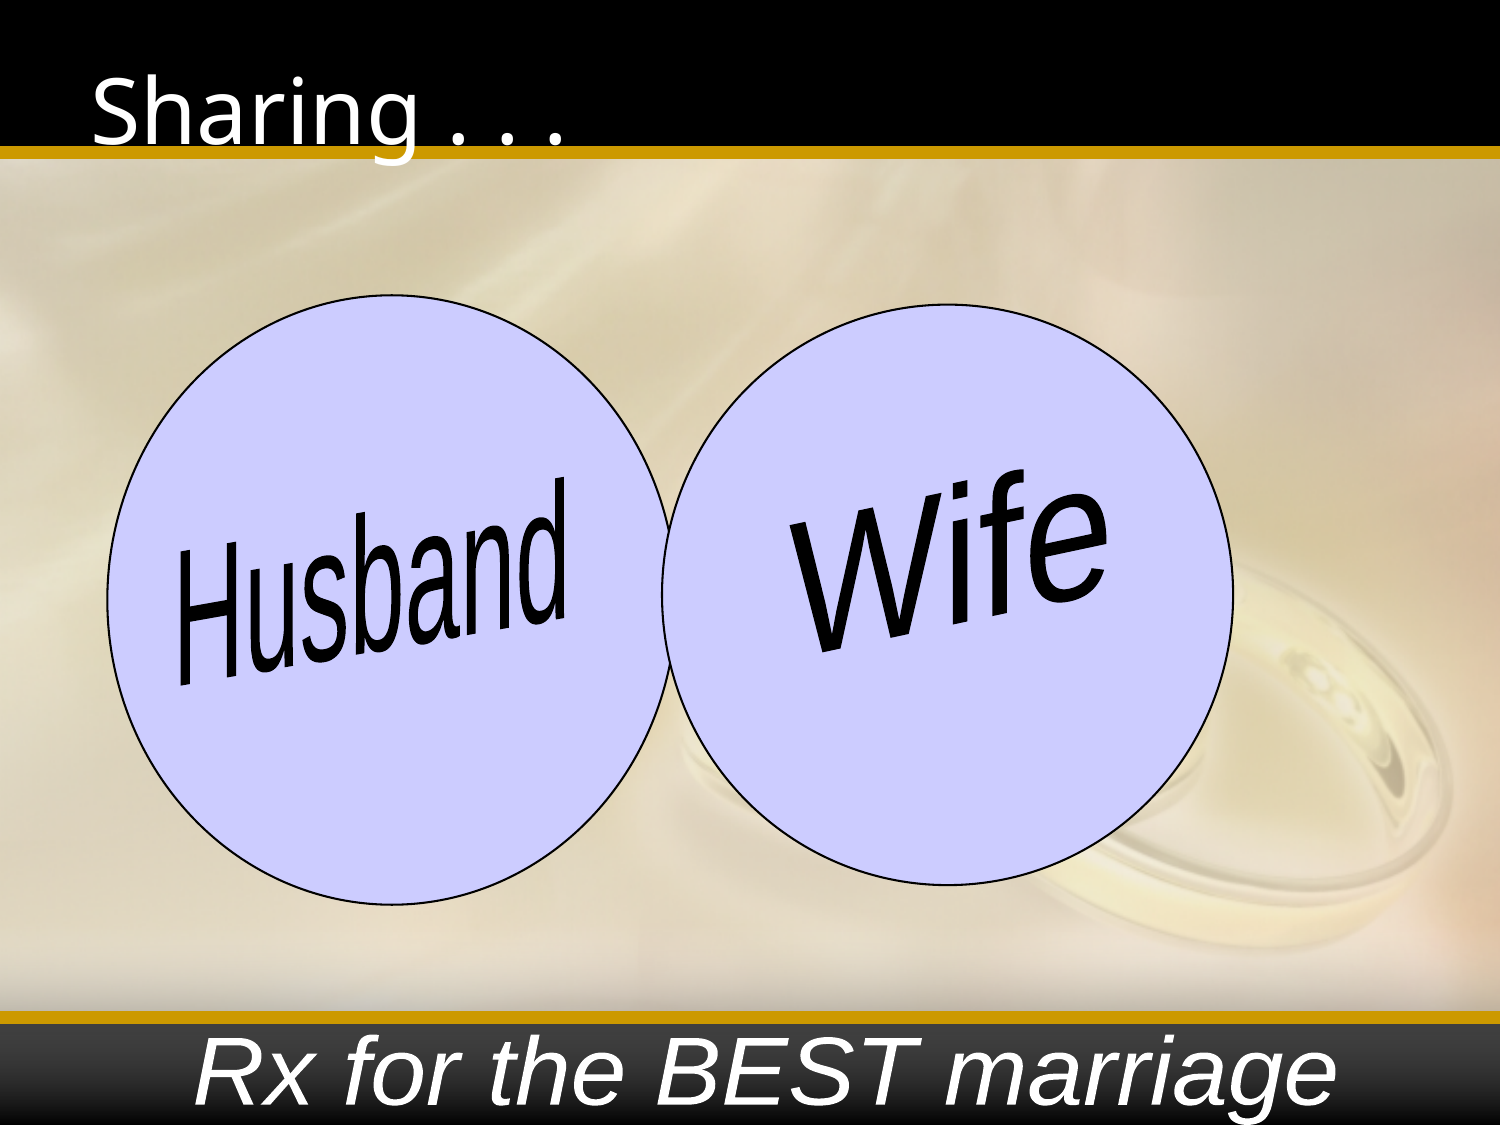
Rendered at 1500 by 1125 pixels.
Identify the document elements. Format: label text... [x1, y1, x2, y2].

title Sharing . . . [75, 45, 1425, 233]
text_box [107, 295, 670, 905]
text_box [662, 304, 1234, 886]
